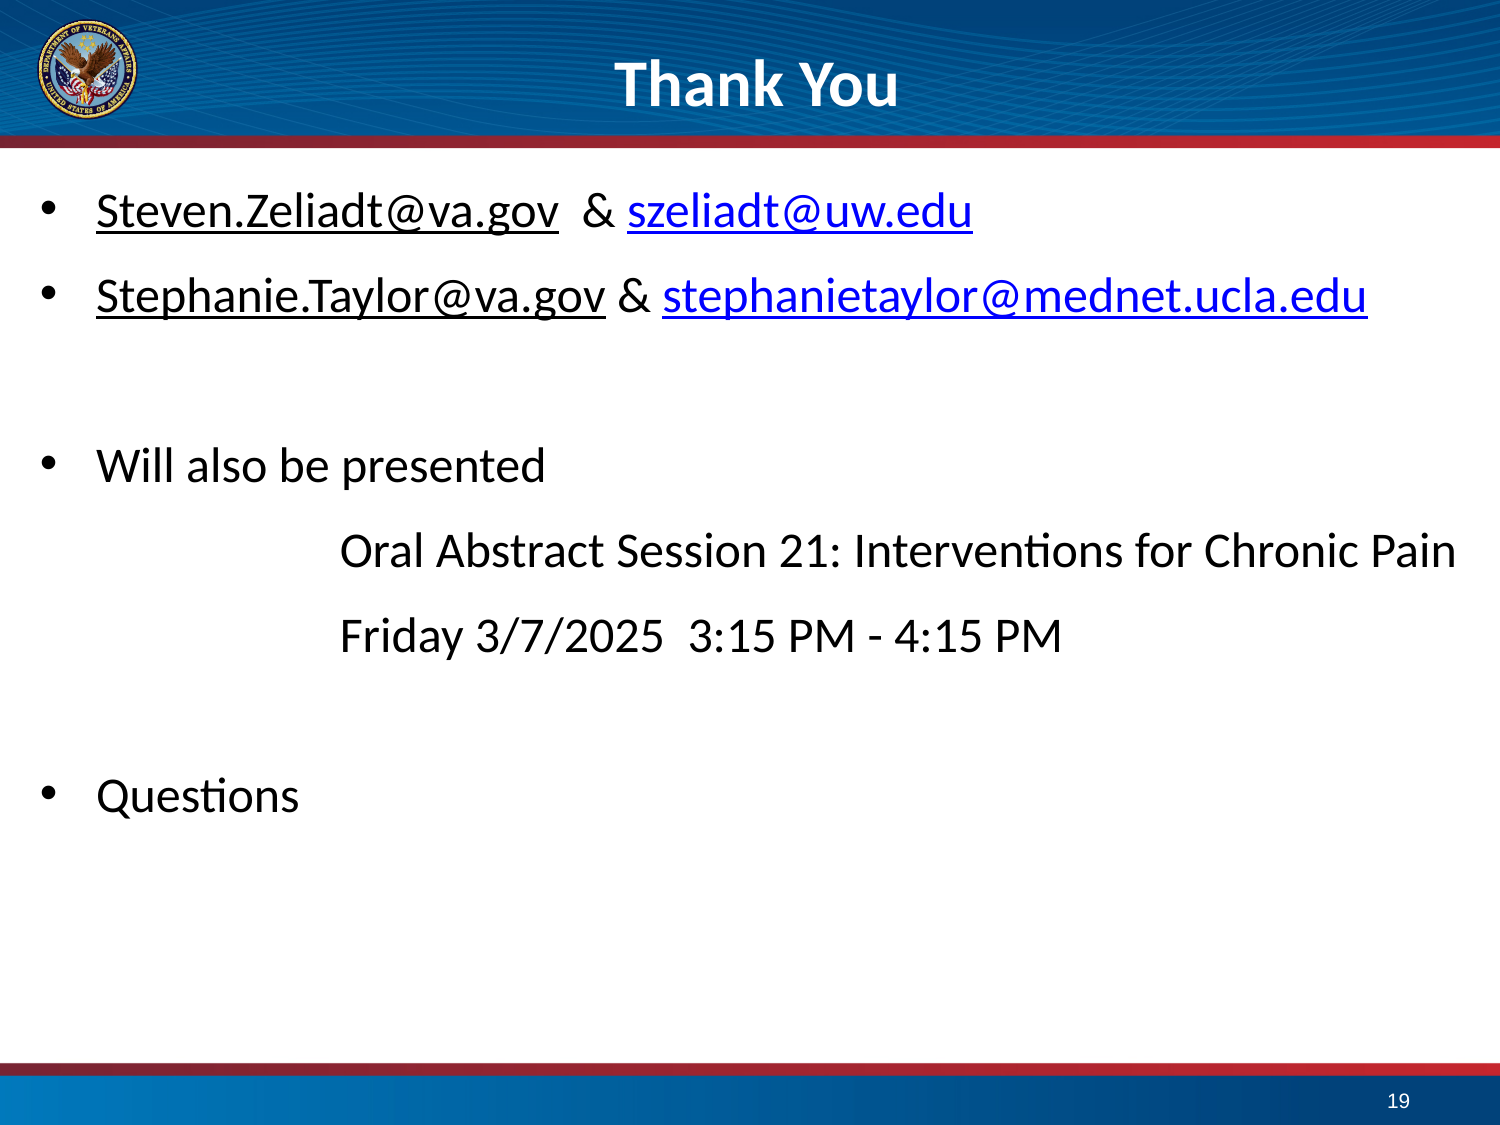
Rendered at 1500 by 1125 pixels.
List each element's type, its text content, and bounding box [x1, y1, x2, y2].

picture [0, 0, 1500, 1125]
list Steven.Zeliadt@va.gov & szeliadt@uw.edu Stephanie.Taylor@va.gov & stephanietaylor@mednet.ucla.edu Will also be presented Oral Abstract Session 21: Interventions for Chronic Pain Friday 3/7/2025 3:15 PM - 4:15 PM Questions [24, 170, 1475, 1021]
slide_number 19 [1074, 1074, 1425, 1125]
title Thank You [75, 32, 1425, 113]
